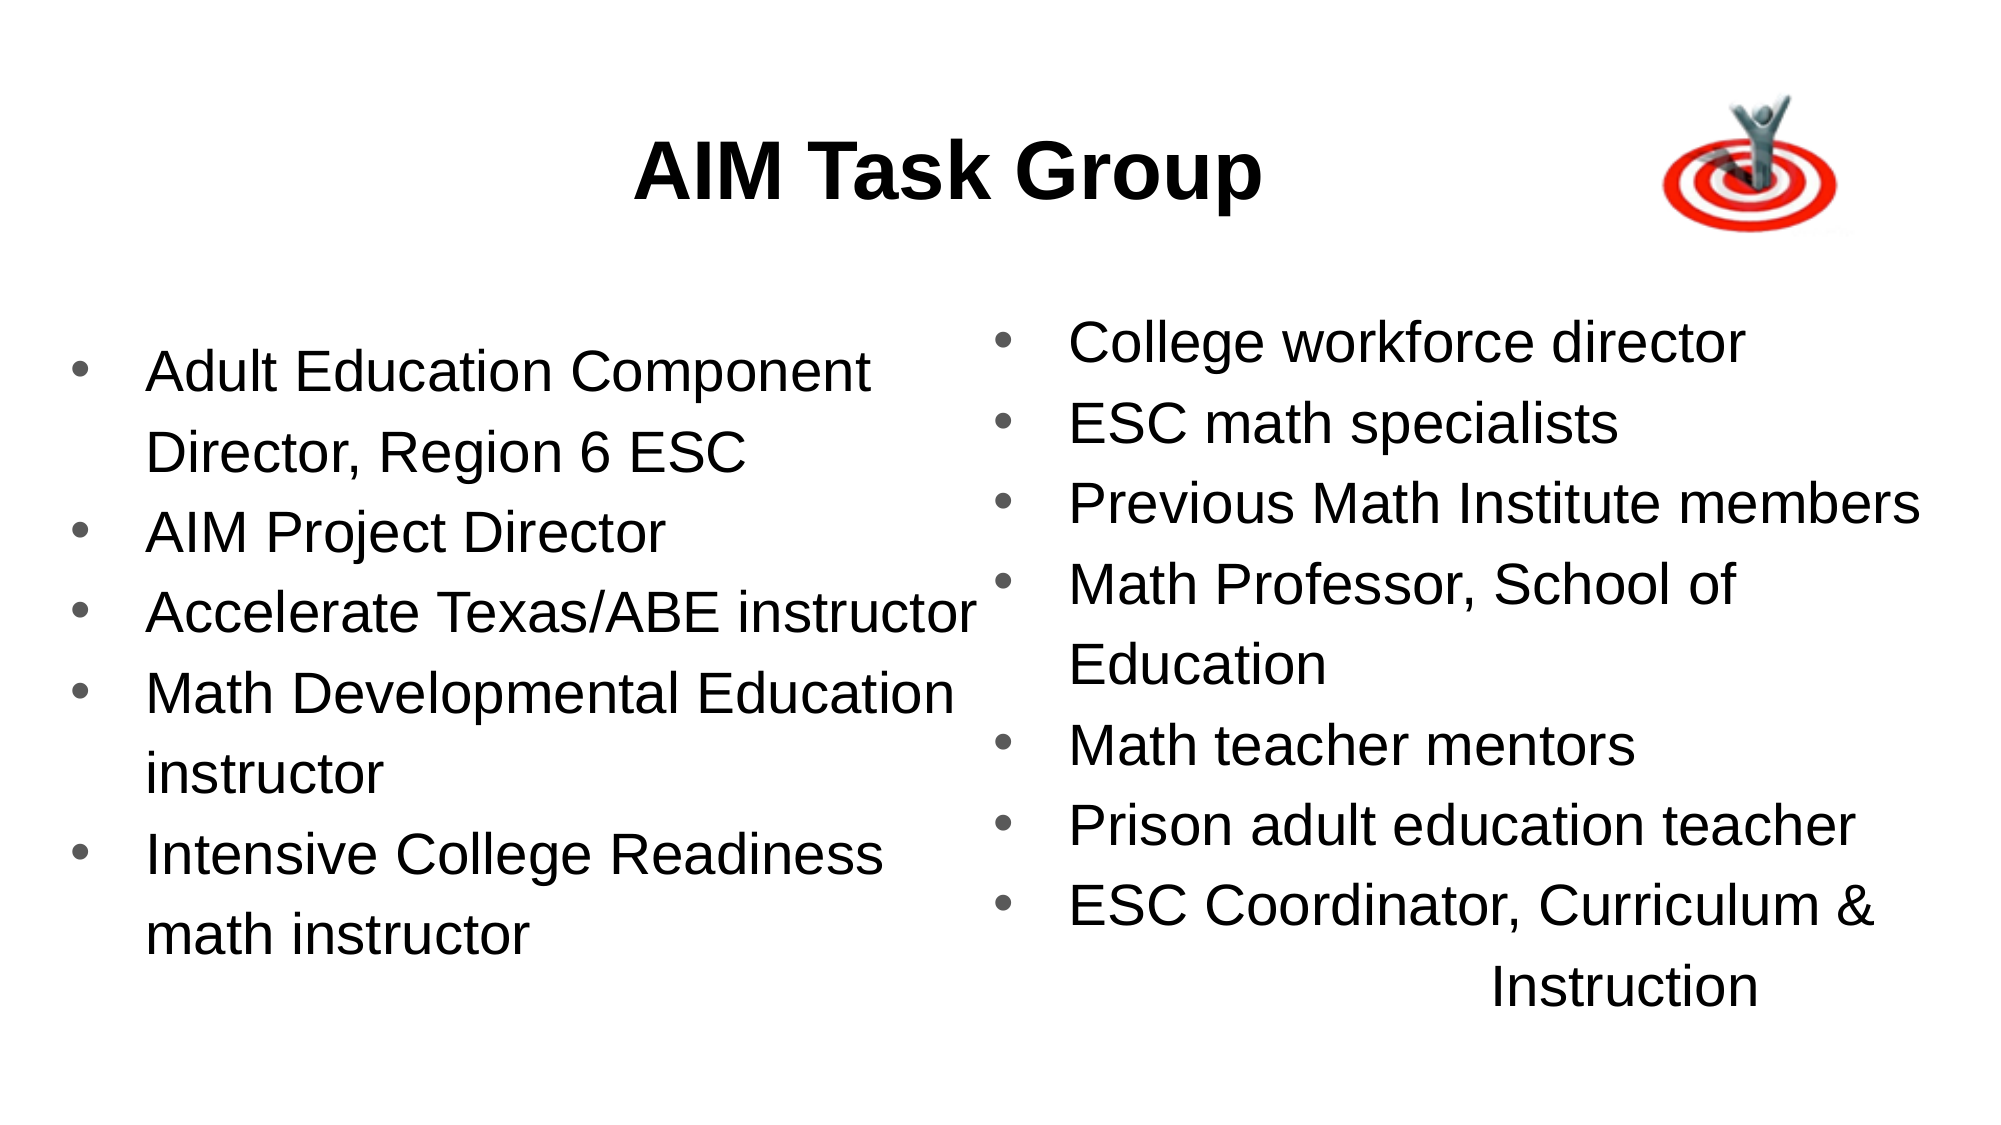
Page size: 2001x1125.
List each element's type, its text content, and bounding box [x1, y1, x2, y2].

list Adult Education Component Director, Region 6 ESC AIM Project Director Accelerate Texas/ABE instructor Math Developmental Education instructor Intensive College Readiness math instructor [50, 302, 1010, 1017]
title AIM Task Group [519, 18, 1333, 236]
picture [1627, 18, 1856, 259]
list College workforce director ESC math specialists Previous Math Institute members Math Professor, School of Education Math teacher mentors Prison adult education teacher ESC Coordinator, Curriculum & Instruction [978, 278, 2000, 993]
